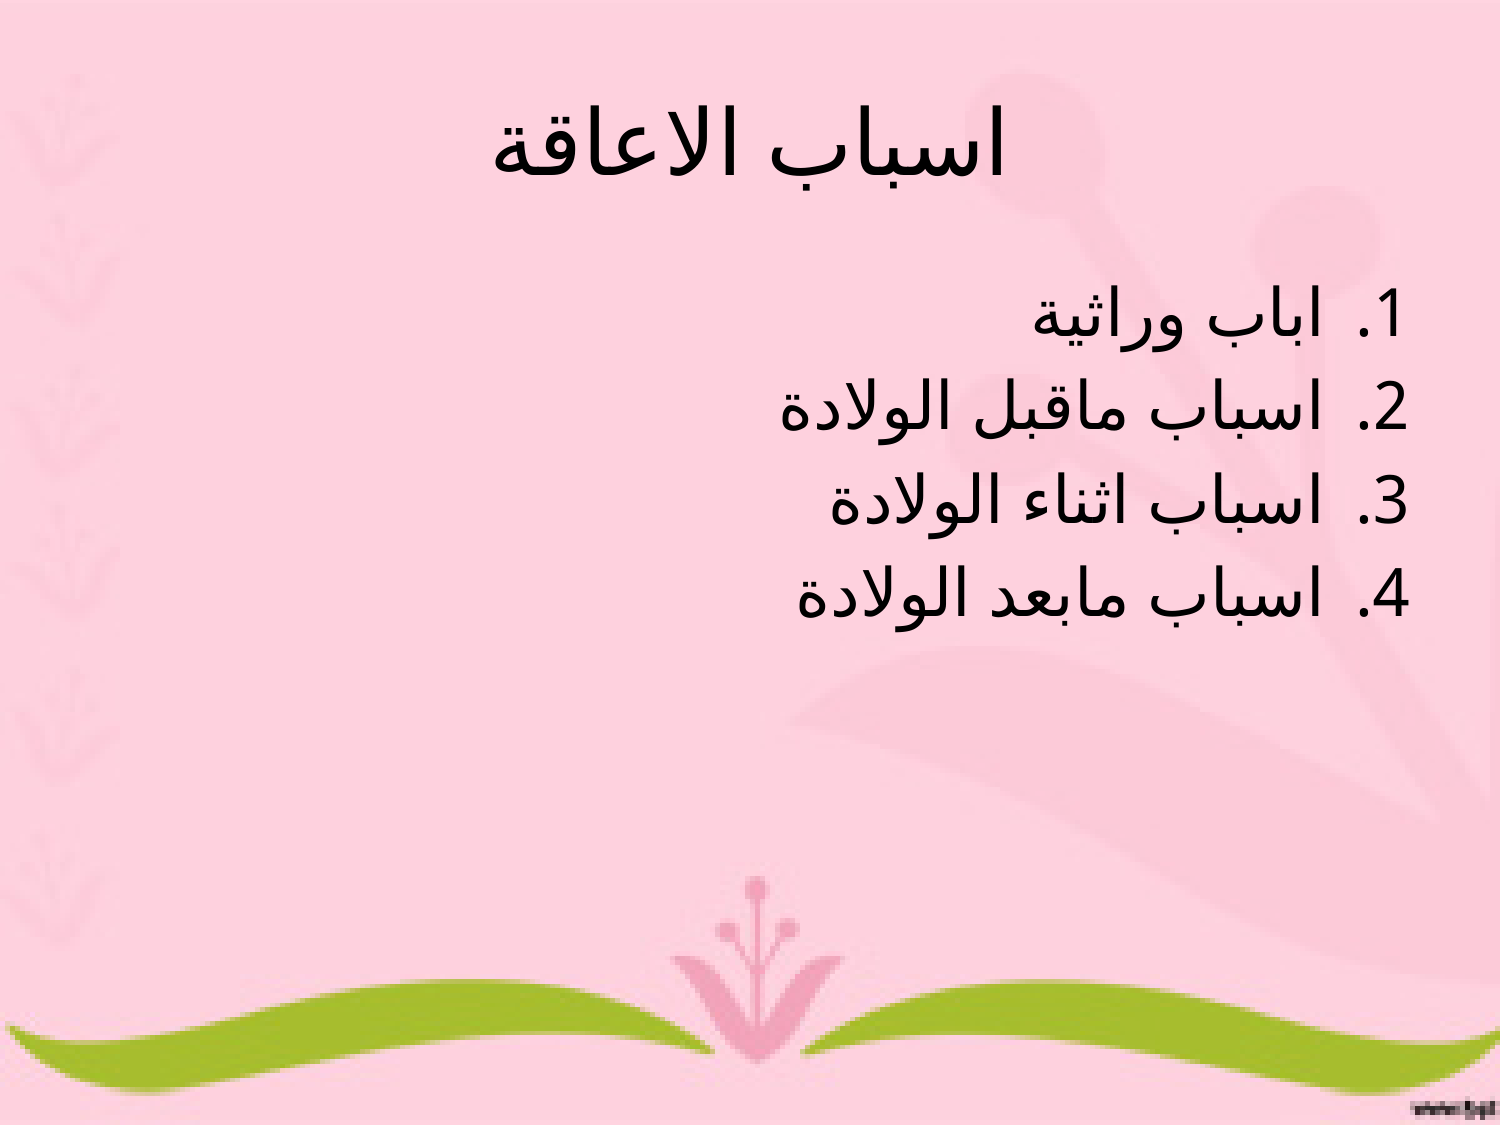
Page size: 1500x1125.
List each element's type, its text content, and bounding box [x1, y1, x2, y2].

list اباب وراثية اسباب ماقبل الولادة اسباب اثناء الولادة اسباب مابعد الولادة [75, 262, 1425, 1005]
picture [0, 0, 1500, 1125]
title اسباب الاعاقة [75, 45, 1425, 233]
